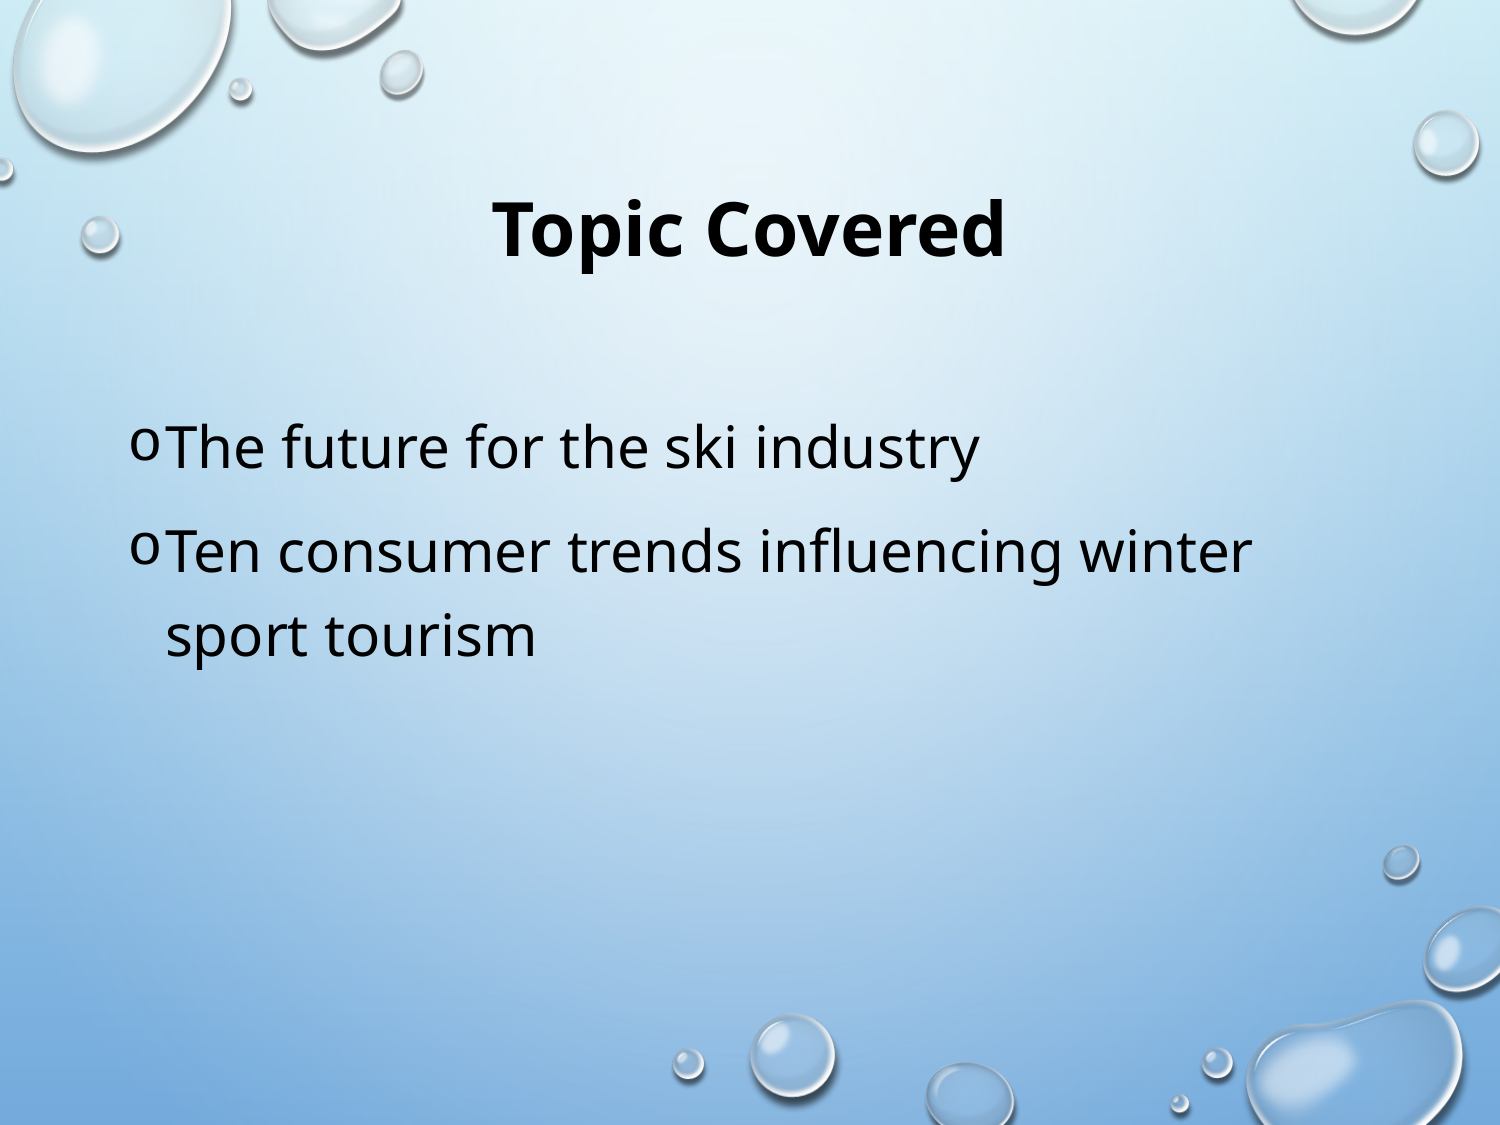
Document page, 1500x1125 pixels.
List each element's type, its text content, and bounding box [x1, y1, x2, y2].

title Topic Covered [112, 101, 1388, 364]
picture [0, 0, 1500, 1125]
list The future for the ski industry Ten consumer trends influencing winter sport tourism [112, 388, 1388, 950]
